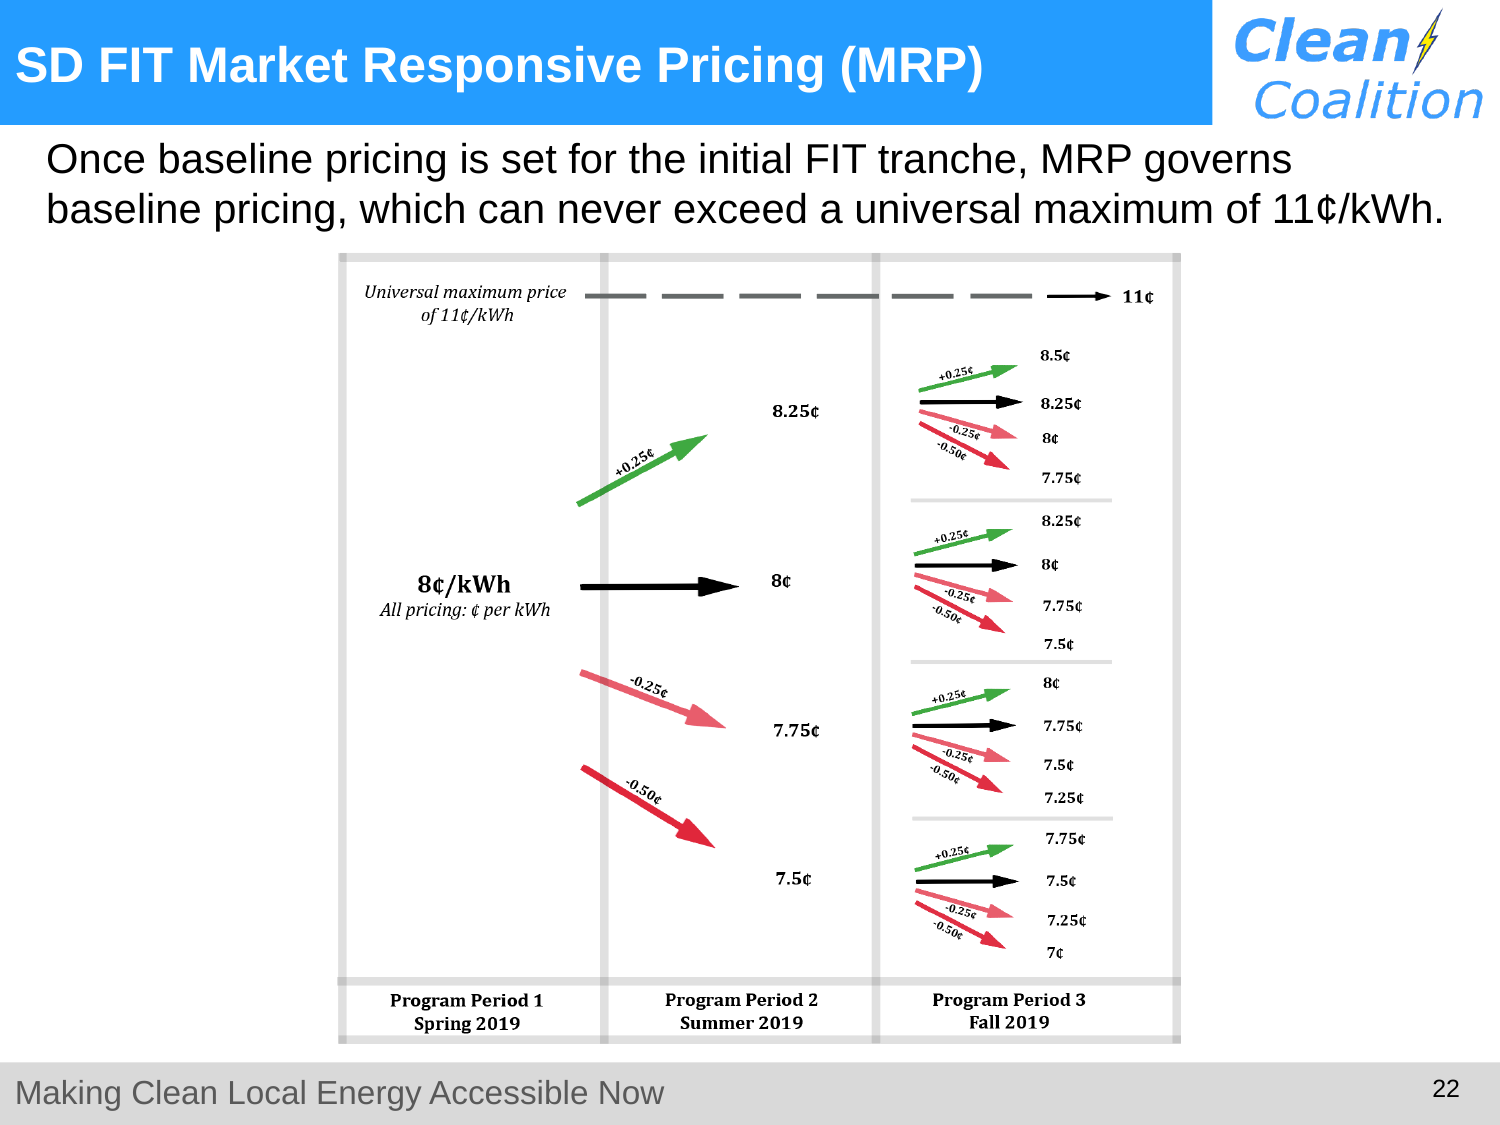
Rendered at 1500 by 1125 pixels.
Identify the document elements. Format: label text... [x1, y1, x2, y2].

text_box Once baseline pricing is set for the initial FIT tranche, MRP governs baseline pricing, which can never exceed a universal maximum of 11¢/kWh. [31, 124, 1473, 961]
title SD FIT Market Responsive Pricing (MRP) [0, 0, 1201, 126]
picture [329, 249, 1201, 1056]
